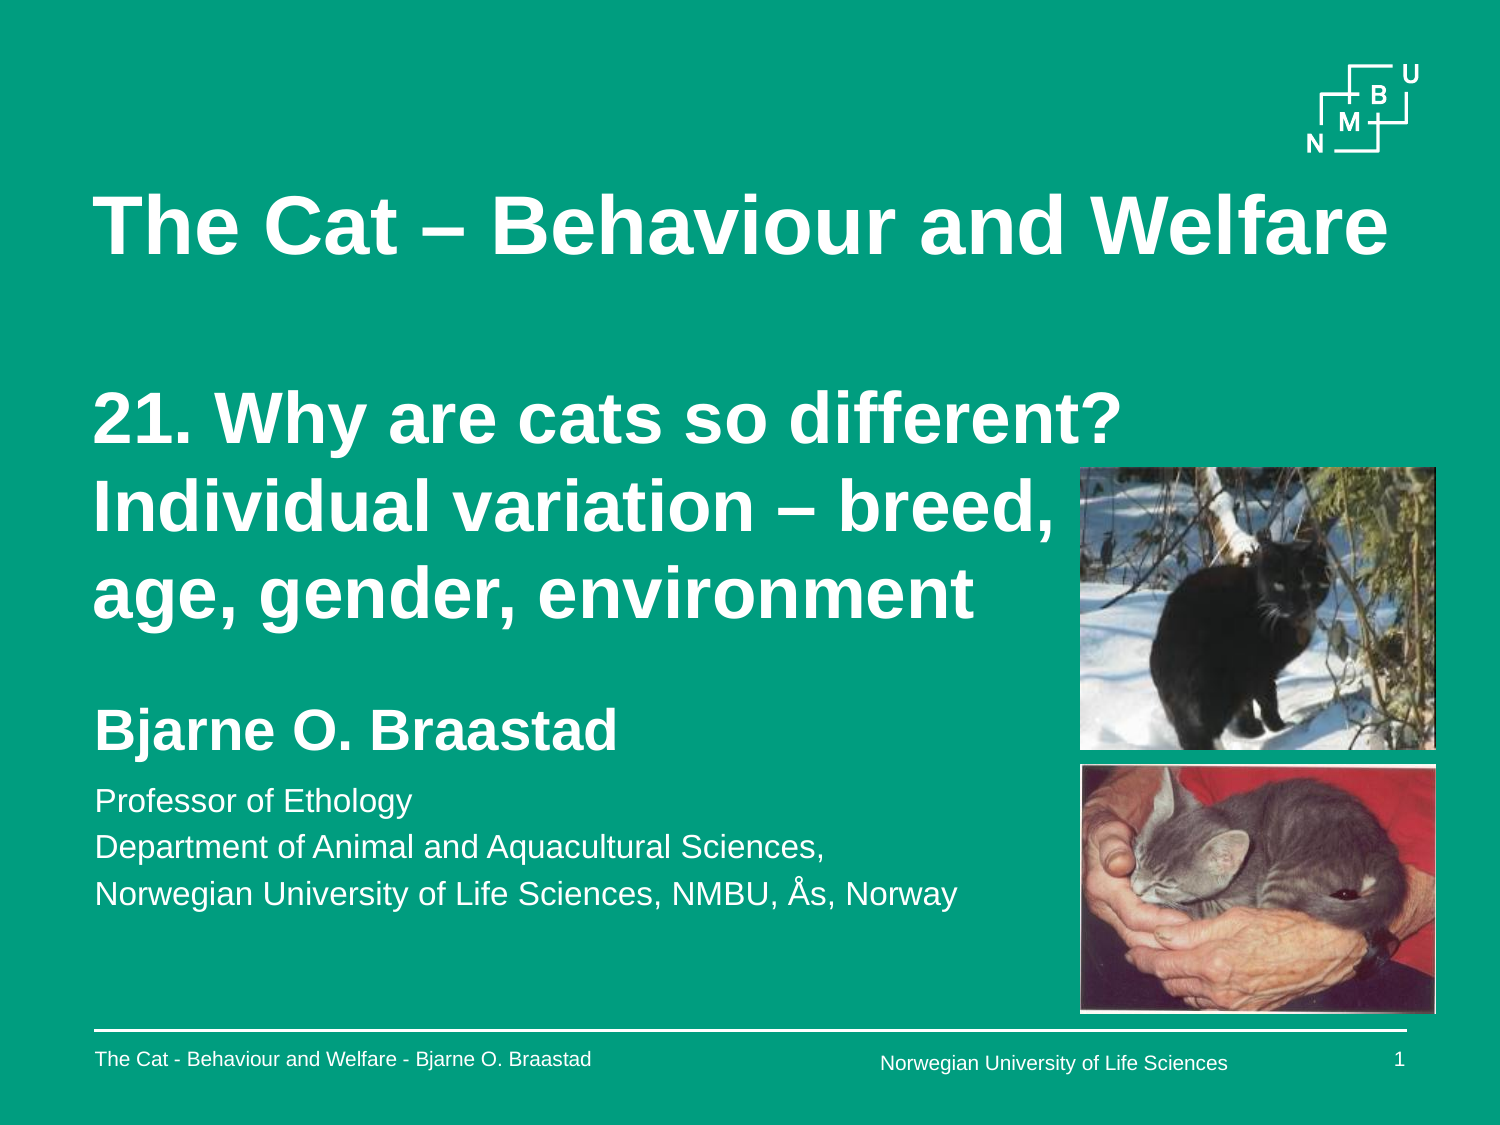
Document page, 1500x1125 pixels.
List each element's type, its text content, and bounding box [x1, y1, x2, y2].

picture [1080, 467, 1436, 750]
slide_number 0 [1356, 1045, 1406, 1071]
footer The Cat - Behaviour and Welfare - Bjarne O. Braastad [94, 1045, 875, 1071]
picture [1080, 764, 1436, 1015]
slide_number Norwegian University of Life Sciences [880, 1049, 1355, 1075]
title The Cat – Behaviour and Welfare 21. Why are cats so different? Individual variation – breed, age, gender, environment [93, 166, 1407, 634]
subtitle Bjarne O. Braastad Professor of Ethology Department of Animal and Aquacultural Sciences, Norwegian University of Life Sciences, NMBU, Ås, Norway [94, 692, 1020, 974]
